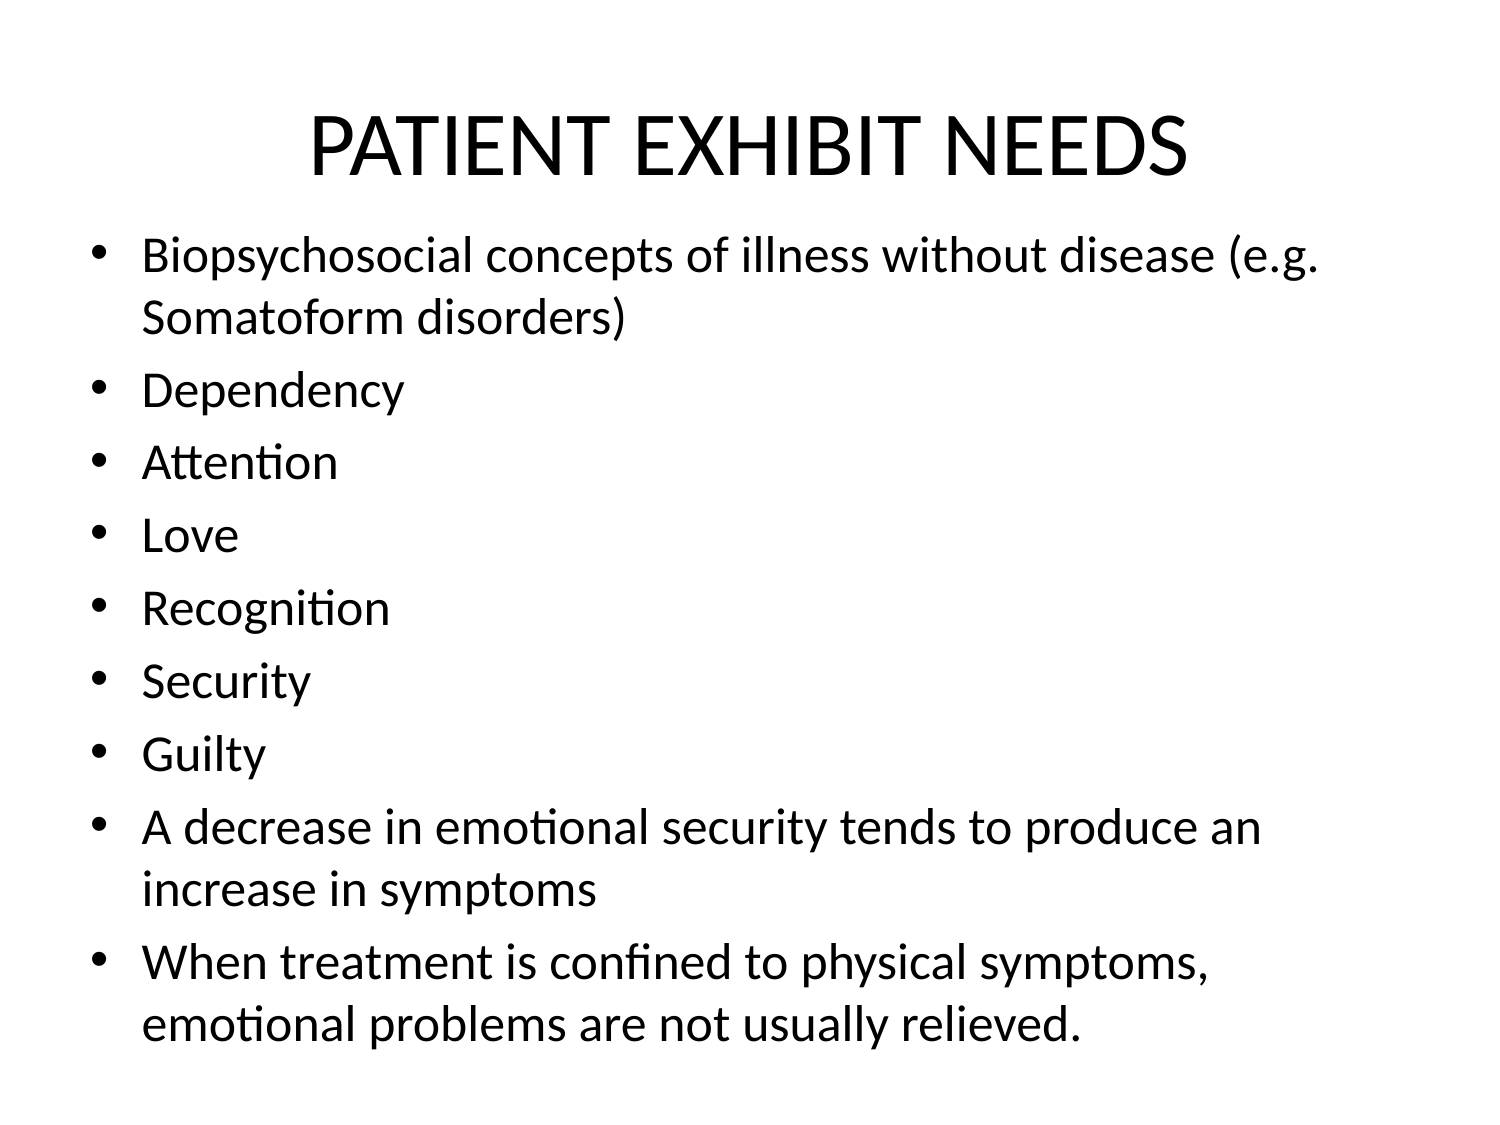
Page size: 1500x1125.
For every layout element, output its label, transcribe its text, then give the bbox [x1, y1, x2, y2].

list Biopsychosocial concepts of illness without disease (e.g. Somatoform disorders) Dependency Attention Love Recognition Security Guilty A decrease in emotional security tends to produce an increase in symptoms When treatment is confined to physical symptoms, emotional problems are not usually relieved. [75, 212, 1425, 1063]
title PATIENT EXHIBIT NEEDS [75, 45, 1425, 212]
